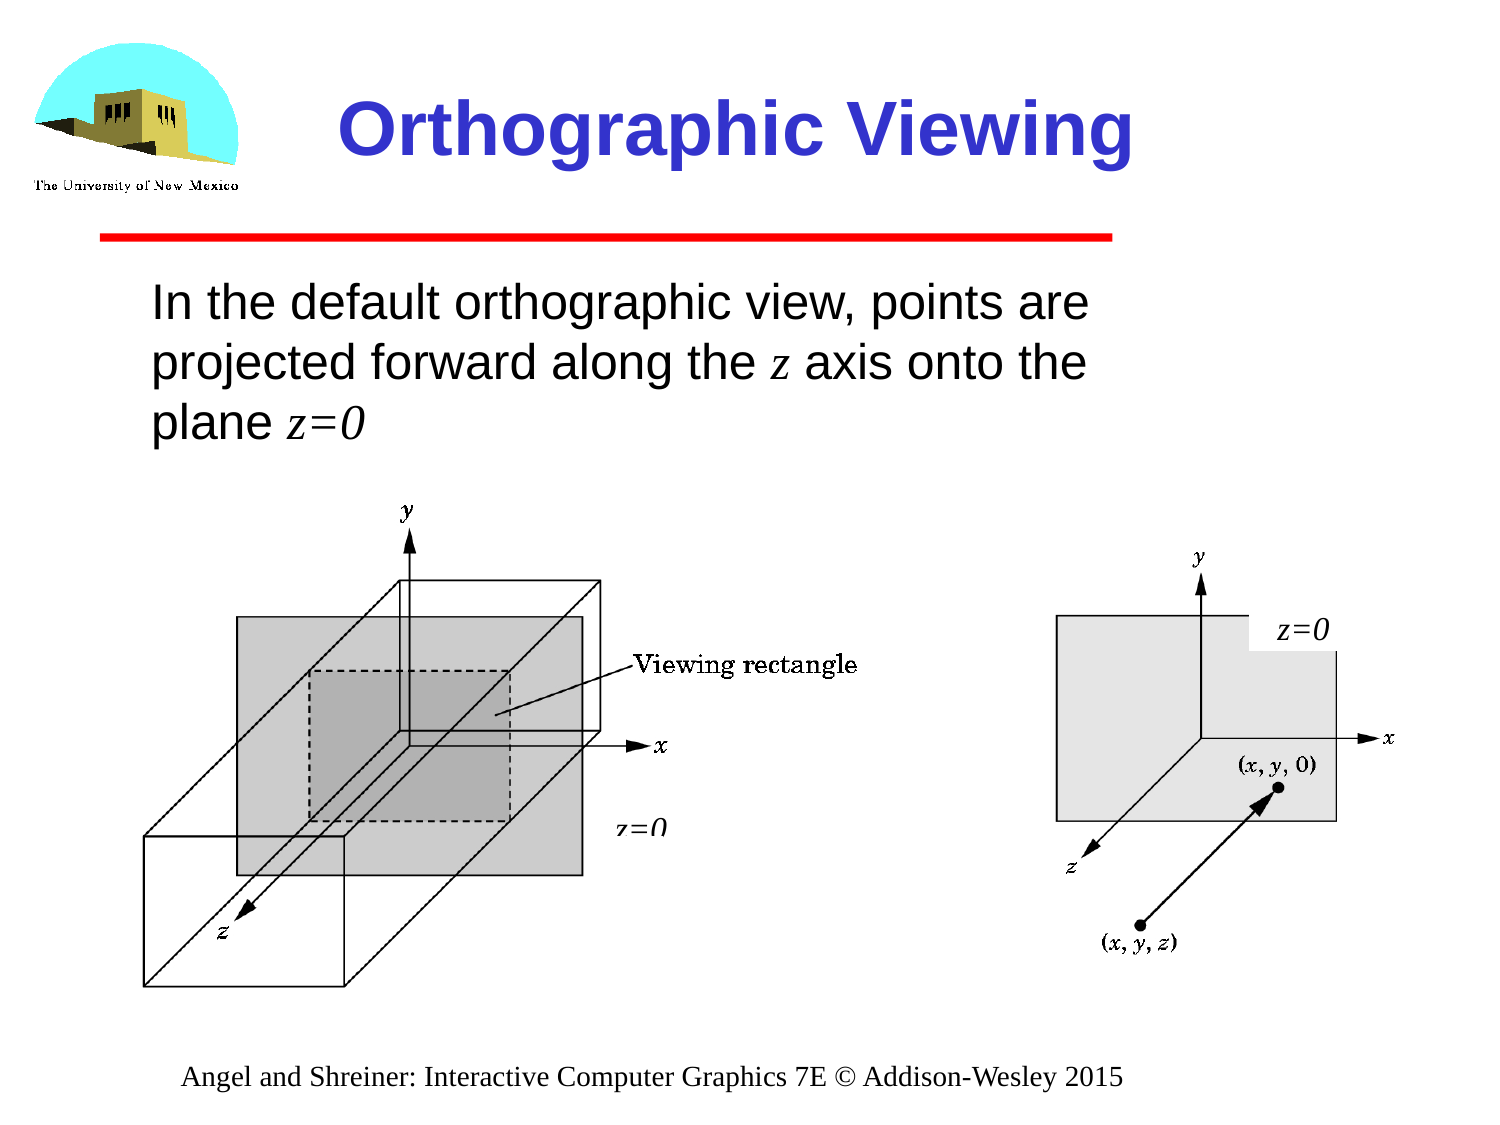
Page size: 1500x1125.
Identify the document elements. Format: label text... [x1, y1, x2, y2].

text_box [137, 487, 879, 989]
footer Angel and Shreiner: Interactive Computer Graphics 7E © Addison-Wesley 2015 [74, 1049, 1238, 1088]
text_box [1037, 487, 1426, 955]
text_box In the default orthographic view, points are projected forward along the z axis onto the plane z=0 [136, 262, 1120, 458]
title Orthographic Viewing [225, 37, 1250, 213]
